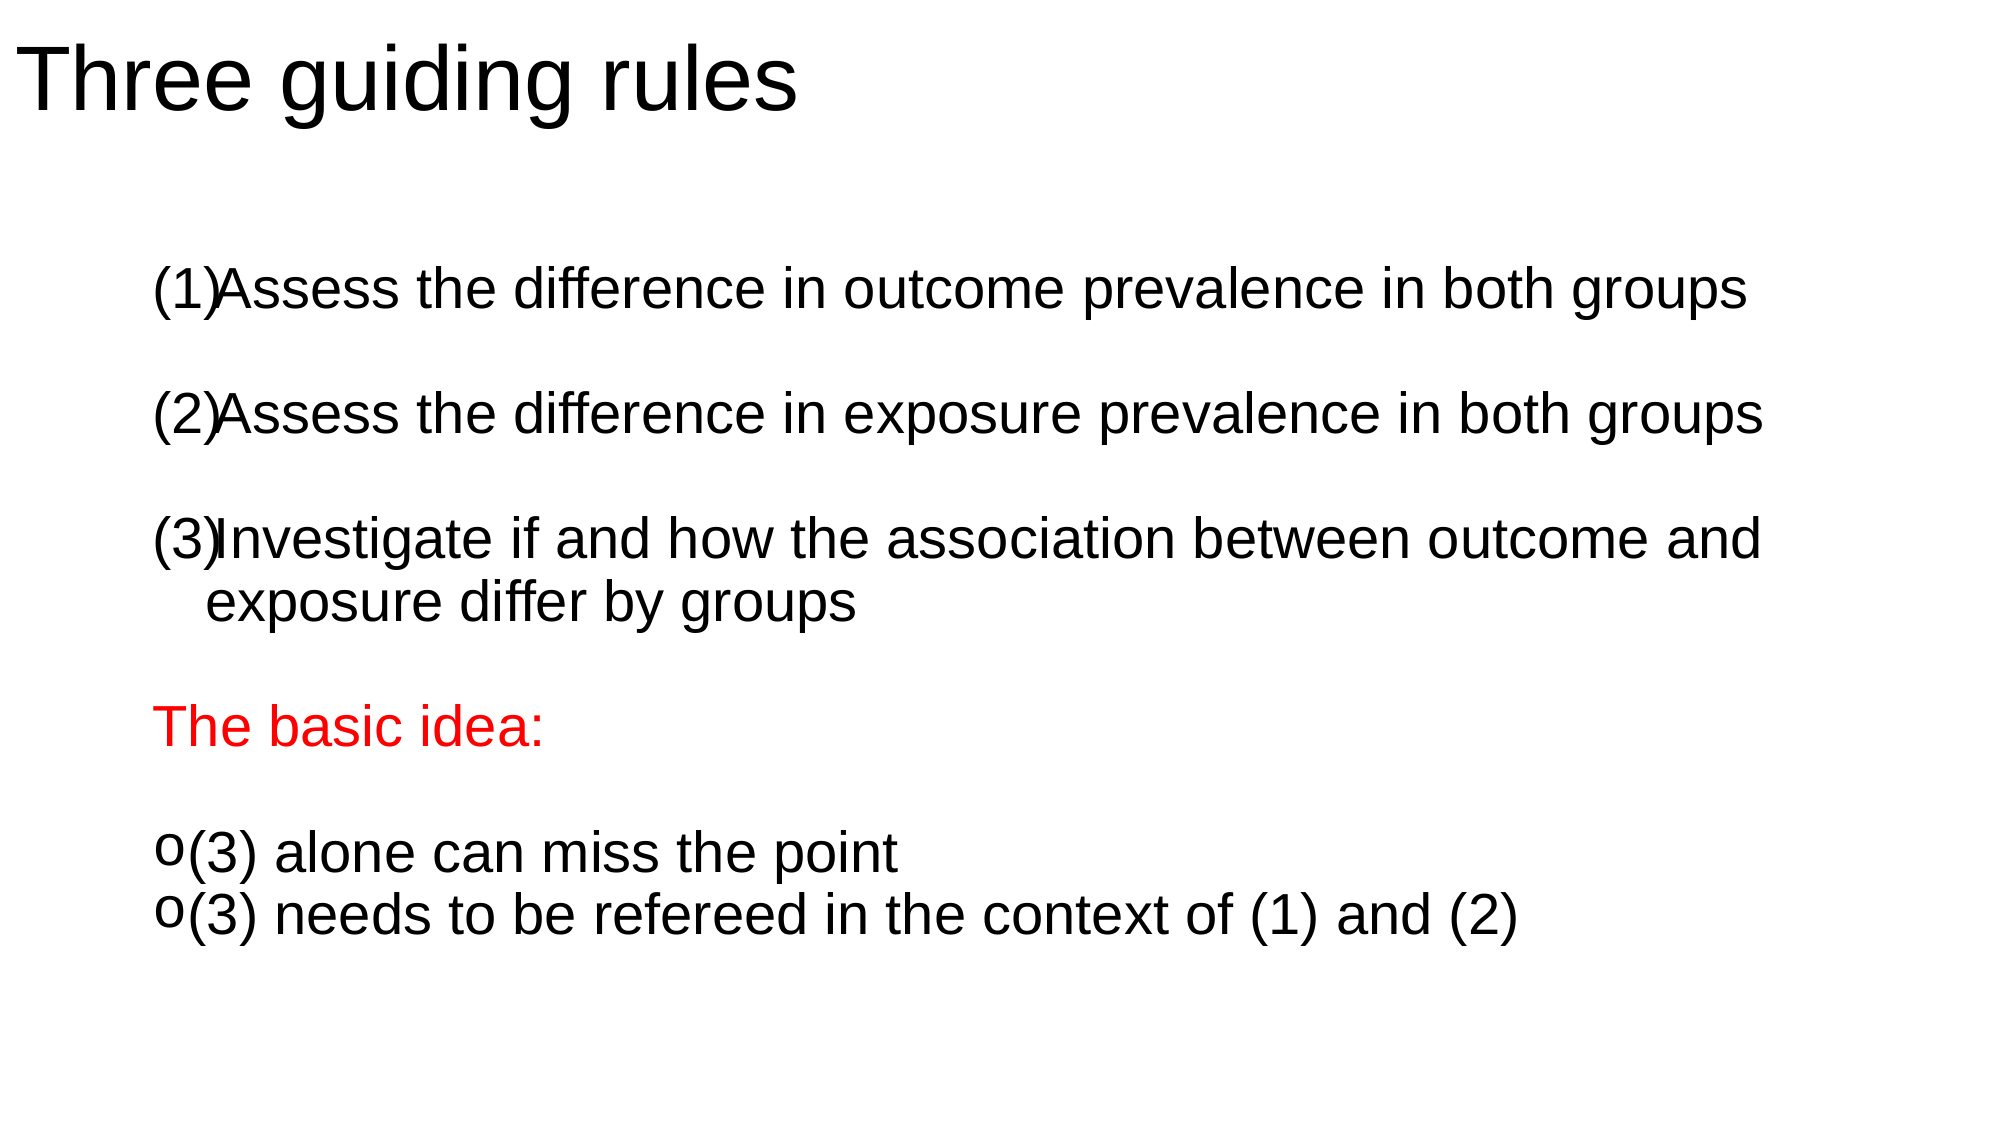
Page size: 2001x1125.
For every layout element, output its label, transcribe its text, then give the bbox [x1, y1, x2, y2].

list Assess the difference in outcome prevalence in both groups Assess the difference in exposure prevalence in both groups Investigate if and how the association between outcome and exposure differ by groups The basic idea: (3) alone can miss the point (3) needs to be refereed in the context of (1) and (2) [137, 250, 1863, 965]
title Three guiding rules [0, 0, 1725, 162]
